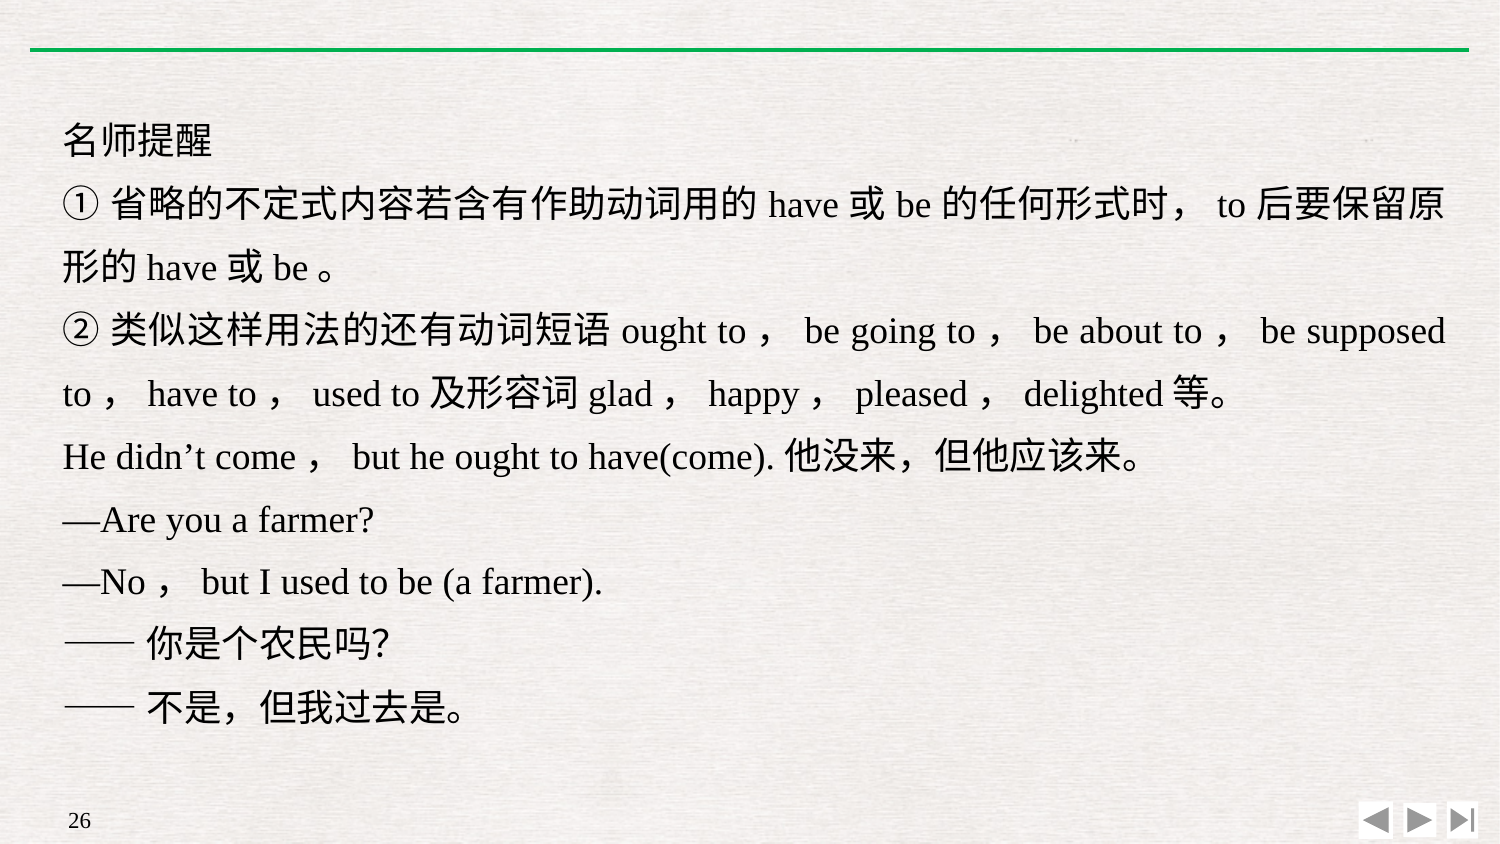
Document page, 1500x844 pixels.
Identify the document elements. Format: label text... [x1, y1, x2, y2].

picture [0, 0, 1500, 844]
text_box 名师提醒 ①省略的不定式内容若含有作助动词用的have或be的任何形式时，to后要保留原形的have或be。 ②类似这样用法的还有动词短语ought to，be going to，be about to，be supposed to，have to，used to及形容词glad，happy，pleased，delighted等。 He didn’t come，but he ought to have(come).他没来，但他应该来。 —Are you a farmer? —No，but I used to be (a farmer). ——你是个农民吗？ ——不是，但我过去是。 [51, 93, 1458, 734]
